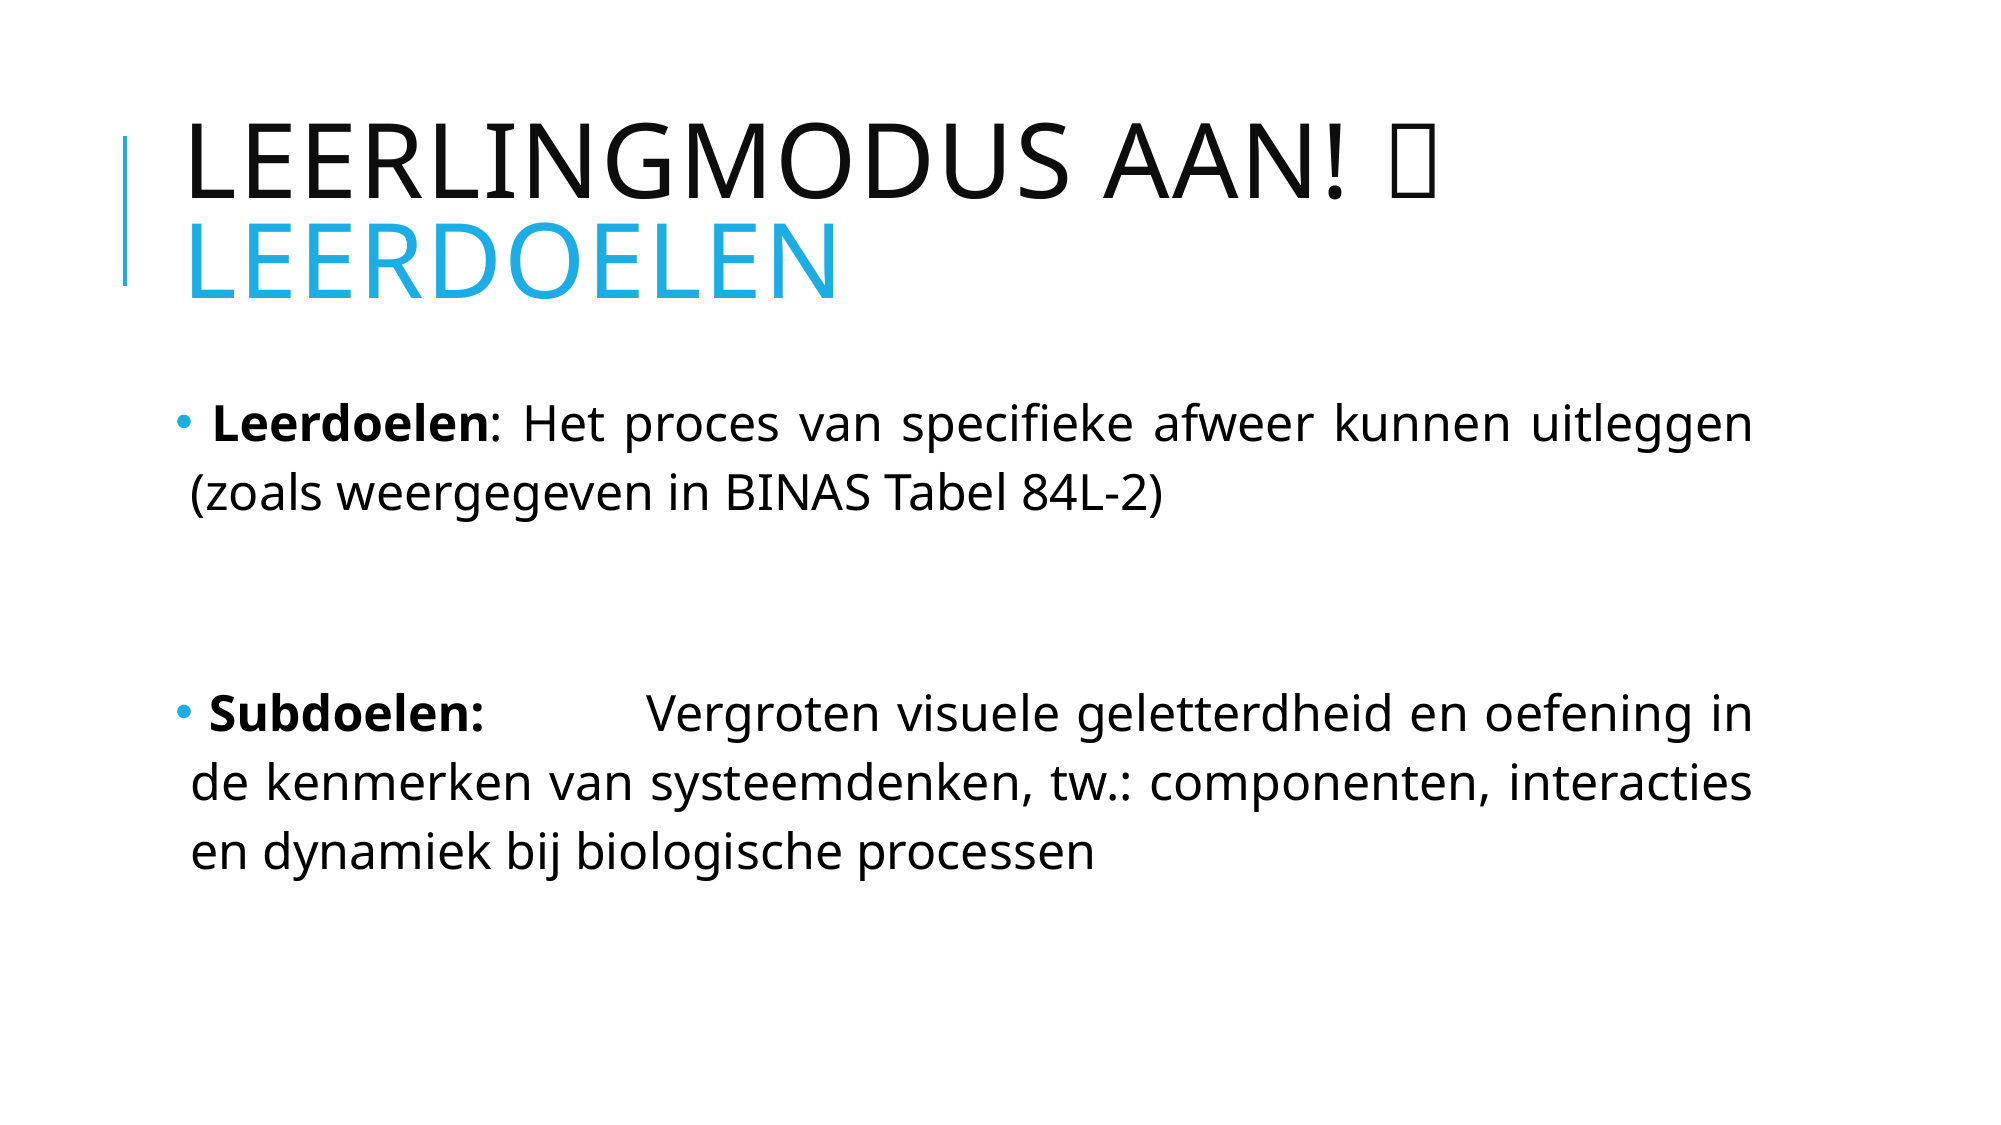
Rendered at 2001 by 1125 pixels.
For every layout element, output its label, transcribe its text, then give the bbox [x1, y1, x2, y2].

list Leerdoelen: Het proces van specifieke afweer kunnen uitleggen (zoals weergegeven in BINAS Tabel 84L-2) Subdoelen: Vergroten visuele geletterdheid en oefening in de kenmerken van systeemdenken, tw.: componenten, interacties en dynamiek bij biologische processen [168, 375, 1763, 1035]
title Leerlingmodus aan!  Leerdoelen [168, 96, 1763, 342]
